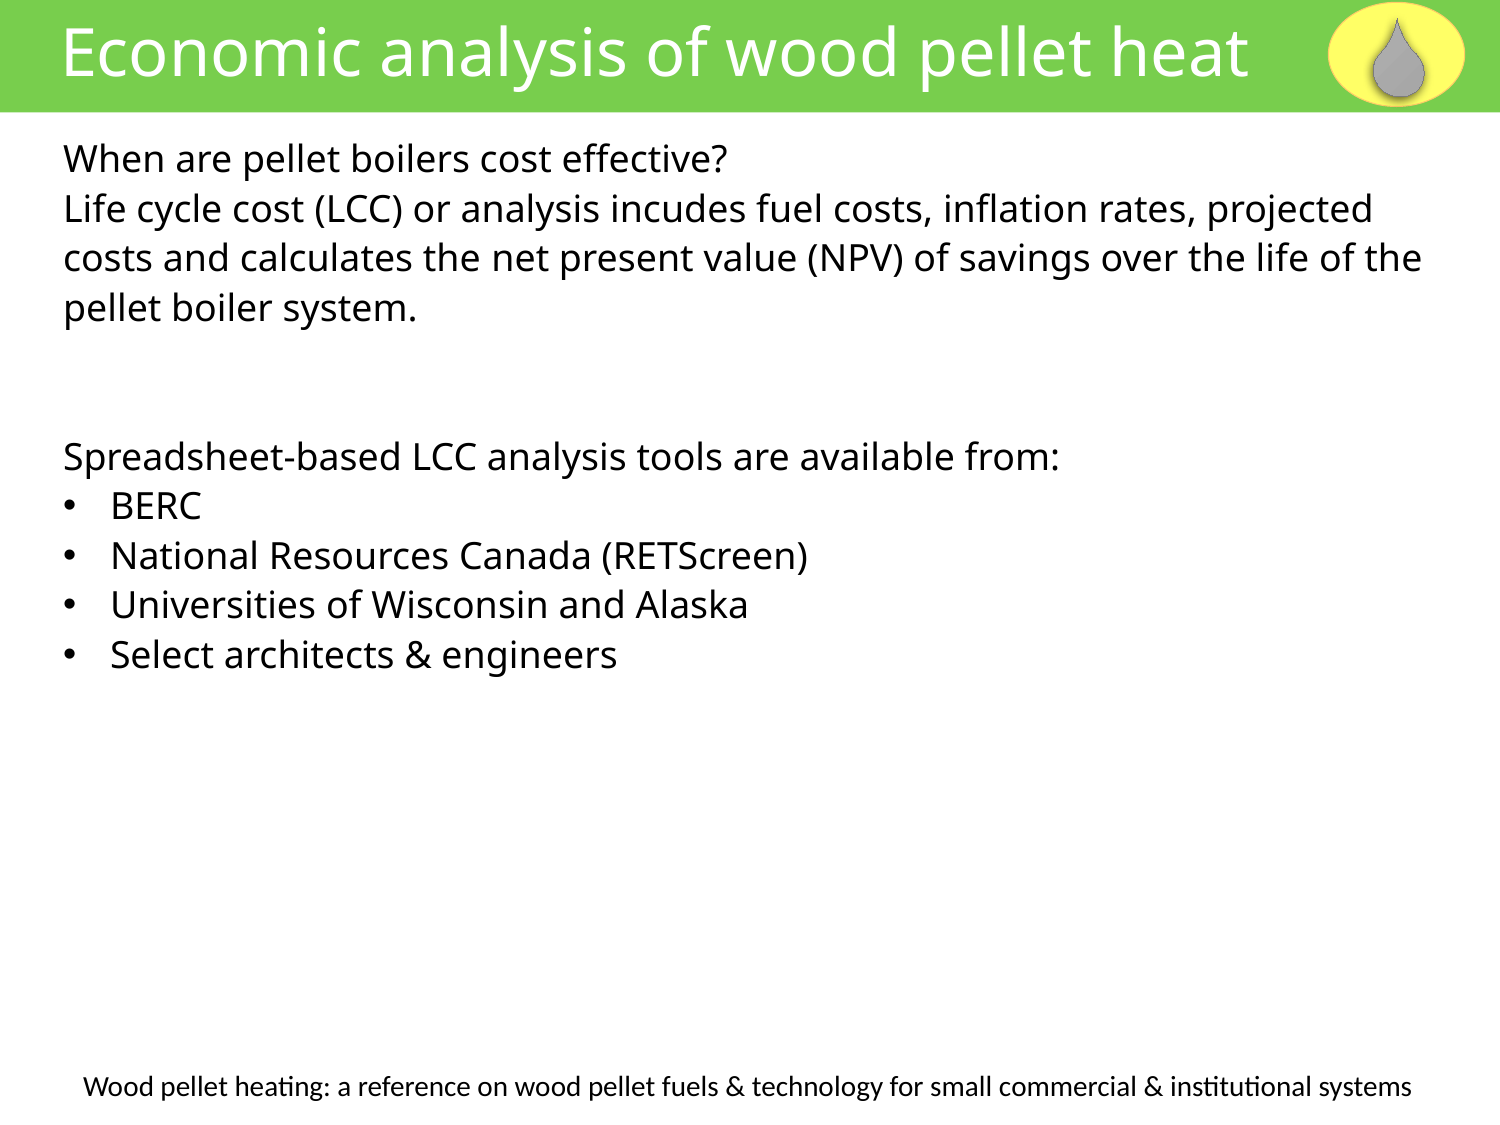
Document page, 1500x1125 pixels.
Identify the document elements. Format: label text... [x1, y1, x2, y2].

text_box Spreadsheet-based LCC analysis tools are available from: BERC National Resources Canada (RETScreen) Universities of Wisconsin and Alaska Select architects & engineers [48, 420, 1439, 683]
text_box Wood pellet heating: a reference on wood pellet fuels & technology for small commercial & institutional systems [68, 1059, 1429, 1110]
text_box Economic analysis of wood pellet heat [45, 2, 1267, 98]
text_box [0, 0, 1500, 113]
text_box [1328, 2, 1465, 107]
text_box When are pellet boilers cost effective? Life cycle cost (LCC) or analysis incudes fuel costs, inflation rates, projected costs and calculates the net present value (NPV) of savings over the life of the pellet boiler system. [48, 123, 1439, 336]
